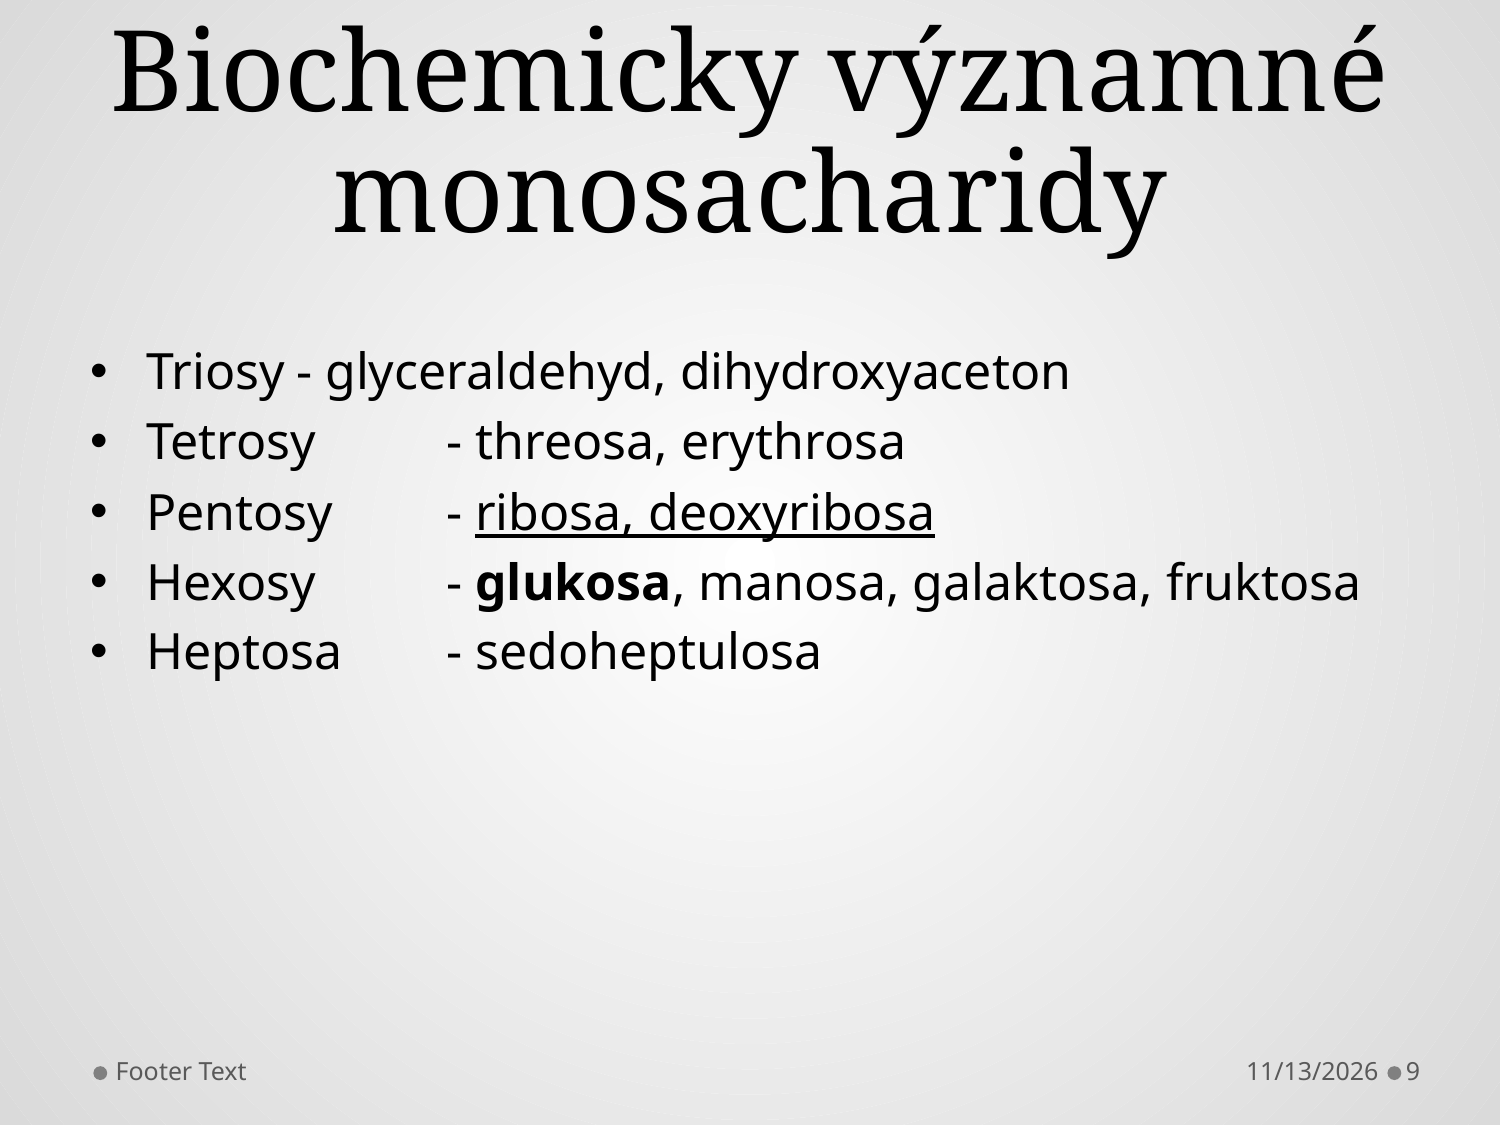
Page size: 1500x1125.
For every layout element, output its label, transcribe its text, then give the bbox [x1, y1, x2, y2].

title Biochemicky významné monosacharidy [75, 0, 1425, 262]
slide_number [1043, 1042, 1386, 1103]
list Triosy - glyceraldehyd, dihydroxyaceton Tetrosy - threosa, erythrosa Pentosy - ribosa, deoxyribosa Hexosy - glukosa, manosa, galaktosa, fruktosa Heptosa - sedoheptulosa [75, 262, 1425, 1005]
footer Footer Text [108, 1042, 576, 1103]
slide_number 9 [1401, 1042, 1494, 1103]
